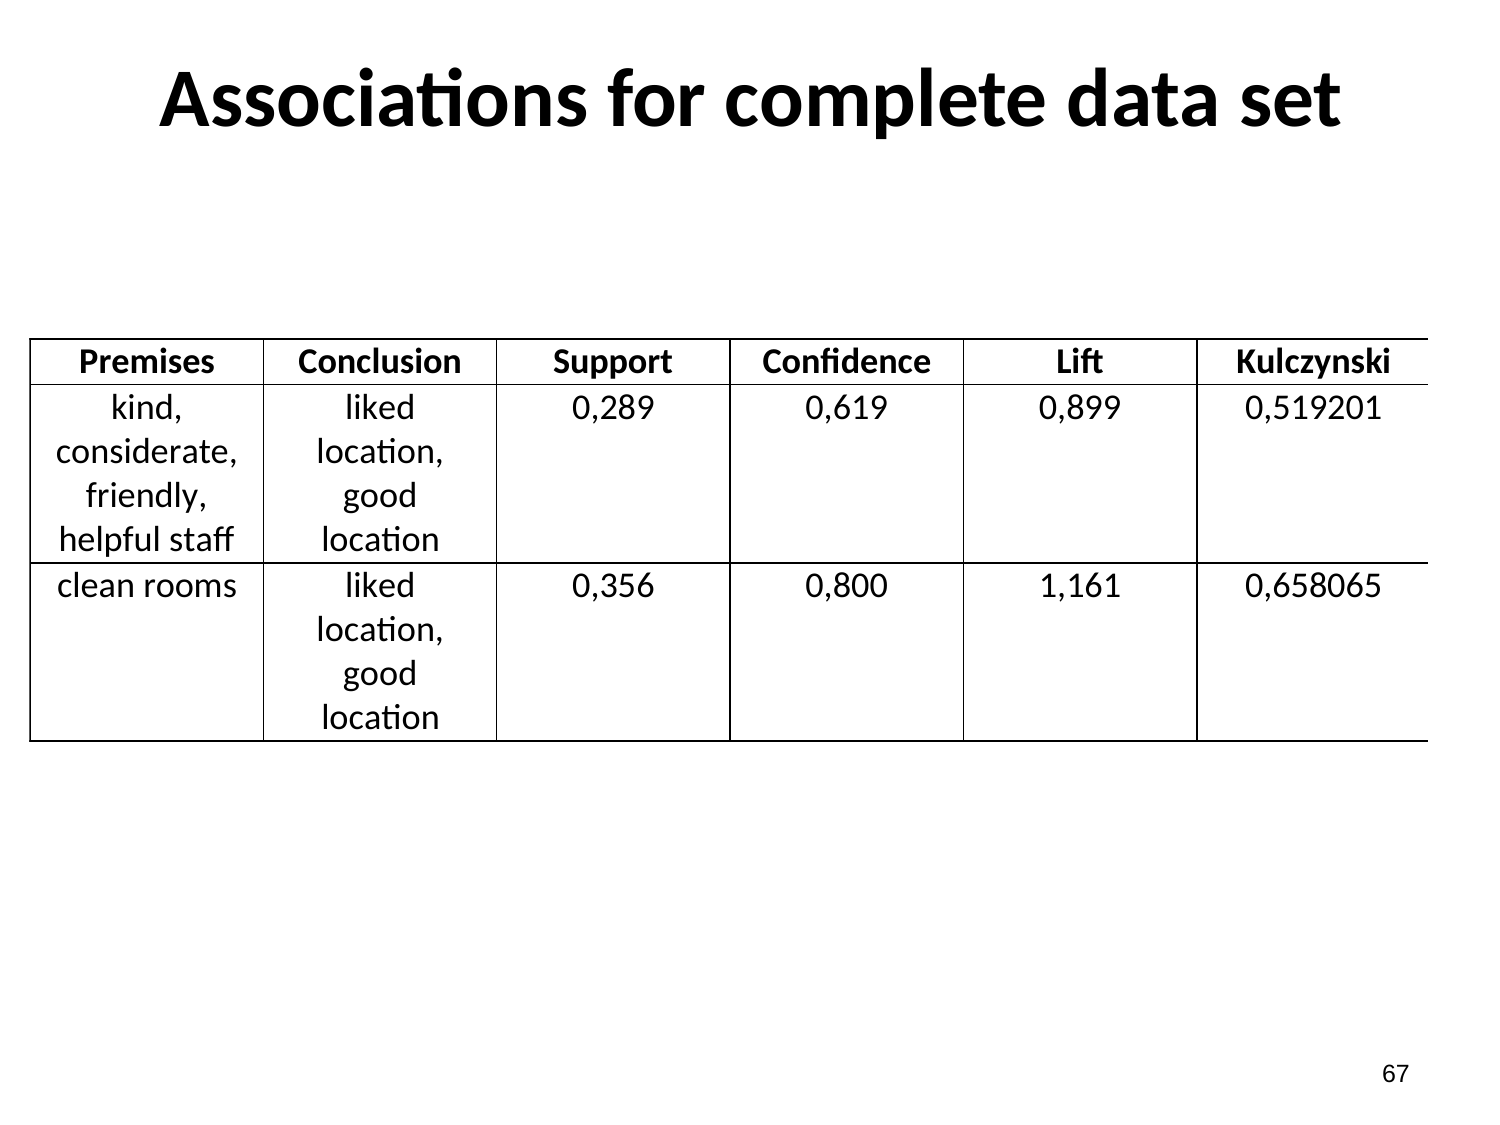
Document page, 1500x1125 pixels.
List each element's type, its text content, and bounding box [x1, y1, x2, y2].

title Associations for complete data set [76, 19, 1427, 168]
slide_number 66 [1074, 1042, 1425, 1103]
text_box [29, 337, 1429, 788]
